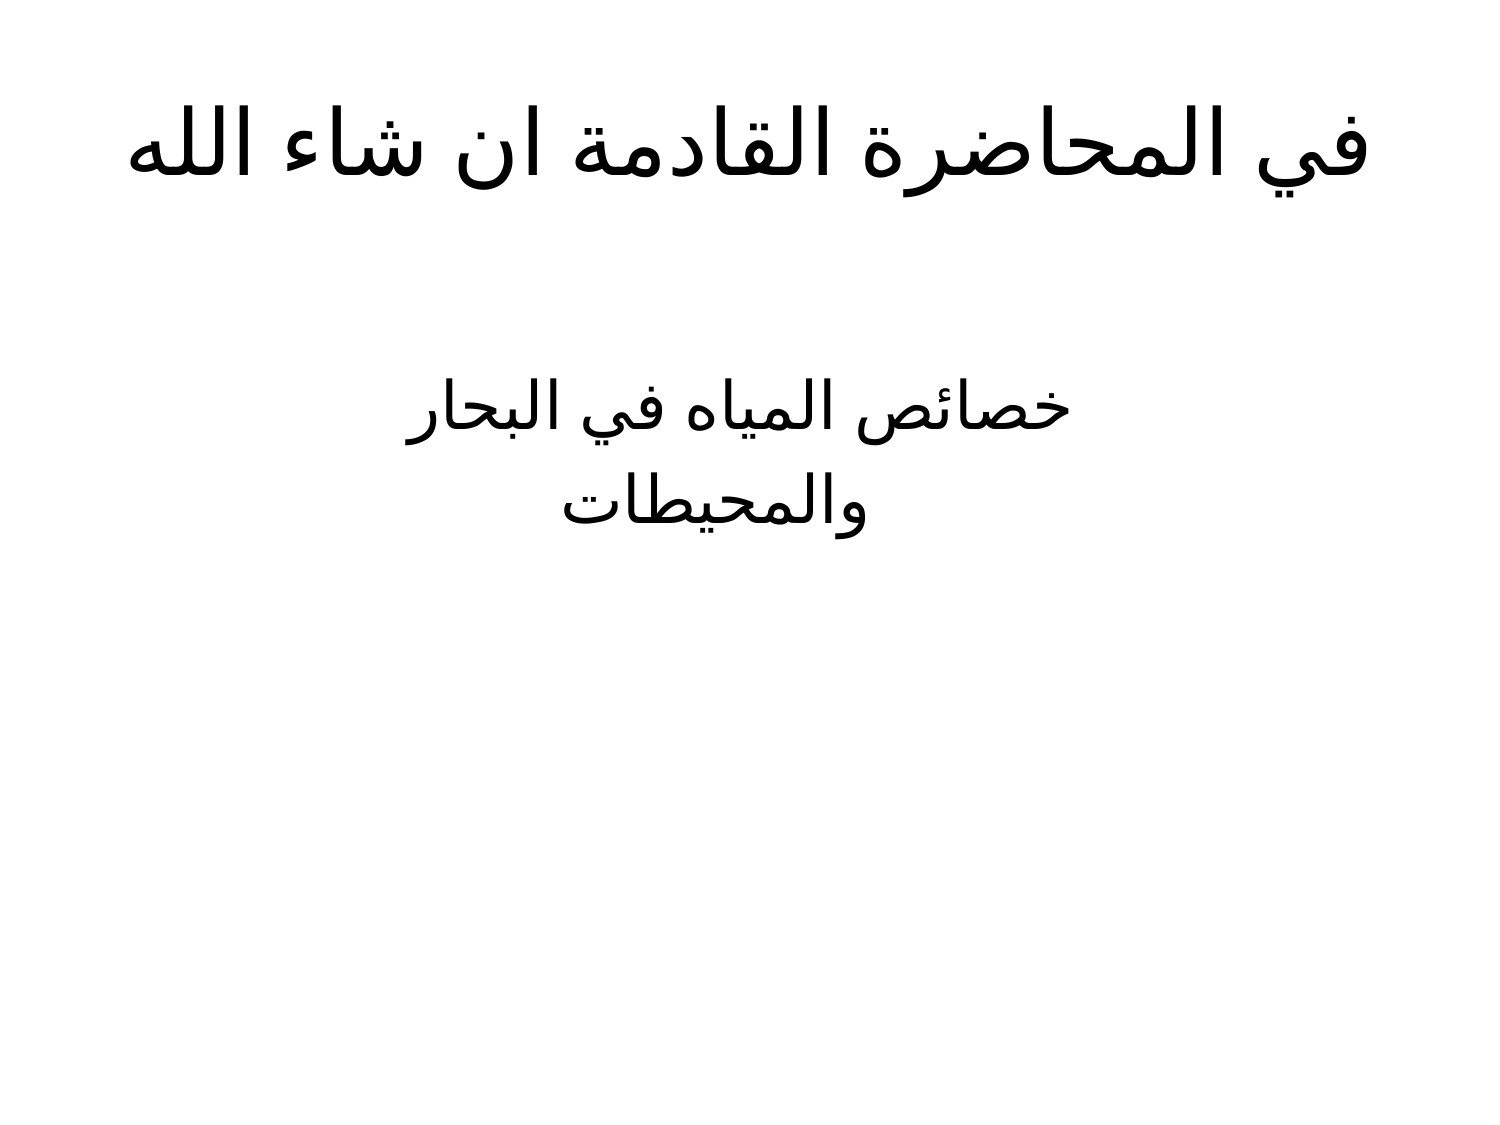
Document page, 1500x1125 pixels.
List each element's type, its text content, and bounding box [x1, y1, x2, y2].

list خصائص المياه في البحار والمحيطات [75, 262, 1425, 1005]
title في المحاضرة القادمة ان شاء الله [75, 45, 1425, 233]
